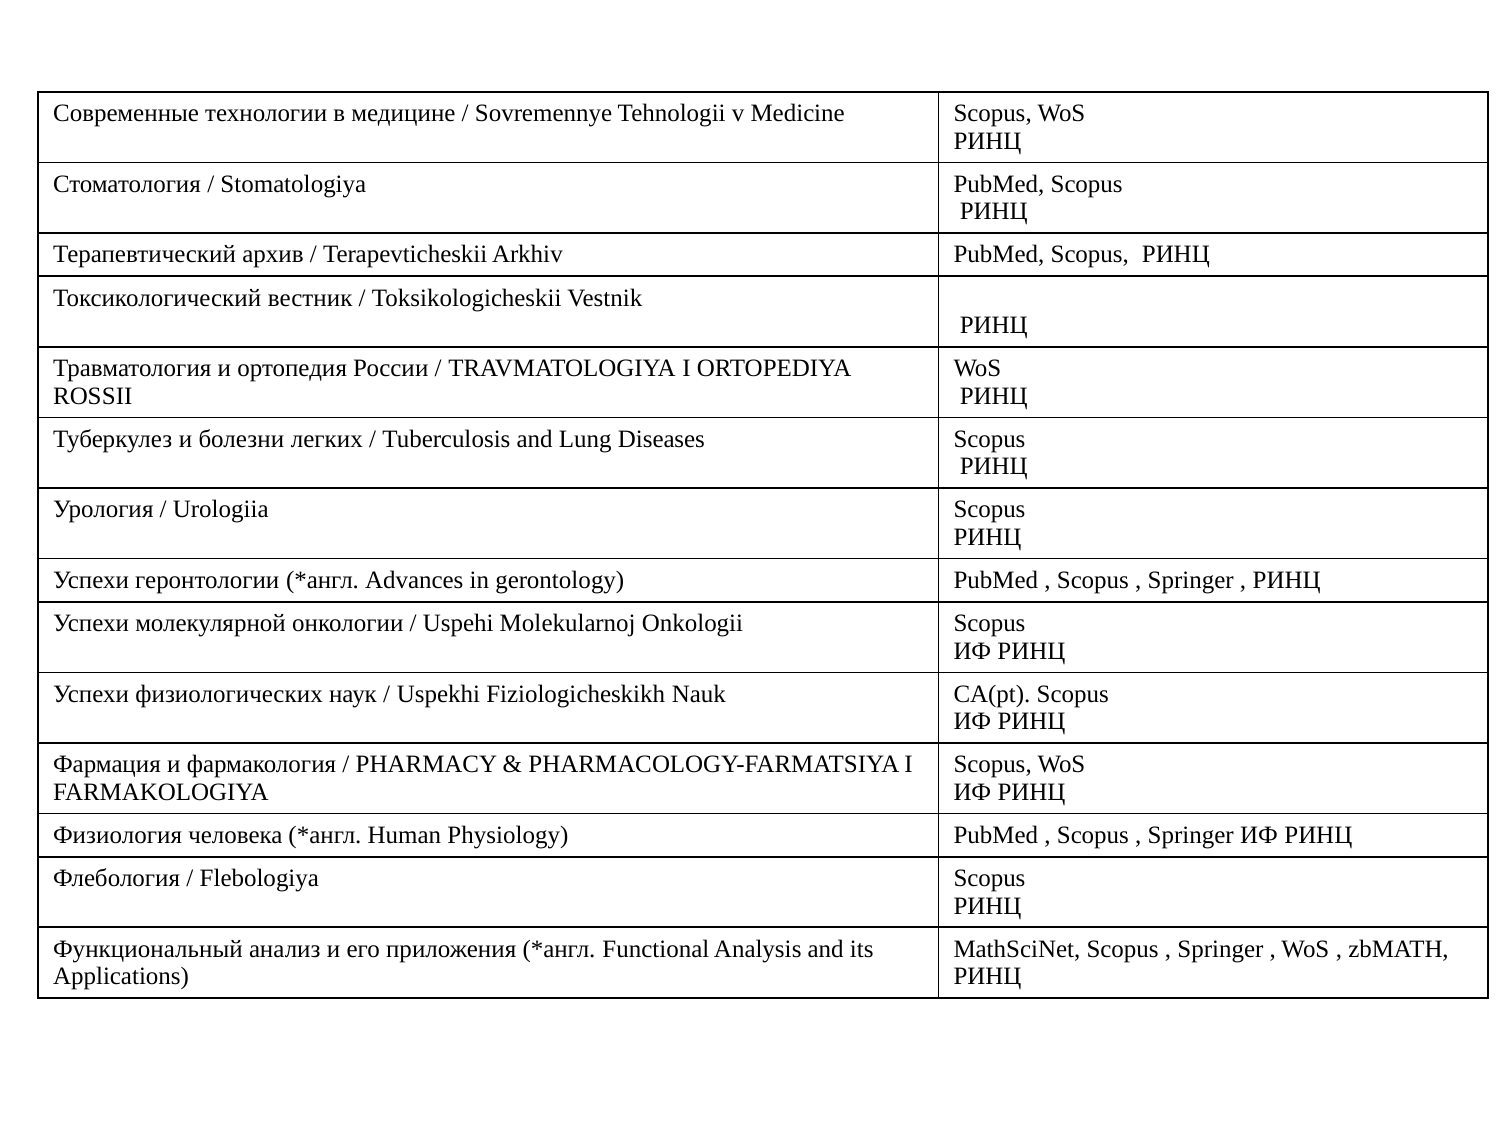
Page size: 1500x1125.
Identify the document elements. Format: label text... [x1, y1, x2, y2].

table_cell Успехи физиологических наук / Uspekhi Fiziologicheskikh Nauk [39, 673, 938, 742]
table_cell Физиология человека (*англ. Human Physiology) [39, 814, 938, 856]
table_cell Фармация и фармакология / PHARMACY & PHARMACOLOGY-FARMATSIYA I FARMAKOLOGIYA [39, 744, 938, 813]
table_cell Функциональный анализ и его приложения (*англ. Functional Analysis and its Applications) [39, 928, 938, 997]
table_cell Scopus РИНЦ [939, 489, 1487, 558]
table_header Современные технологии в медицине / Sovremennye Tehnologii v Medicine [39, 93, 938, 162]
table_cell Флебология / Flebologiya [39, 858, 938, 926]
table_cell Scopus РИНЦ [939, 418, 1487, 487]
table_cell Травматология и ортопедия России / TRAVMATOLOGIYA I ORTOPEDIYA ROSSII [39, 348, 938, 417]
table_cell Scopus РИНЦ [939, 858, 1487, 926]
table_cell Урология / Urologiia [39, 489, 938, 558]
table_cell Успехи геронтологии (*англ. Advances in gerontology) [39, 559, 938, 601]
table_cell РИНЦ [939, 277, 1487, 346]
table_cell Scopus, WoS ИФ РИНЦ [939, 744, 1487, 813]
table_cell Scopus ИФ РИНЦ [939, 603, 1487, 672]
table_cell Терапевтический архив / Terapevticheskii Arkhiv [39, 234, 938, 275]
table_cell PubMed , Scopus , Springer ИФ РИНЦ [939, 814, 1487, 856]
table_cell PubMed , Scopus , Springer , РИНЦ [939, 559, 1487, 601]
table_cell Токсикологический вестник / Toksikologicheskii Vestnik [39, 277, 938, 346]
table_cell WoS РИНЦ [939, 348, 1487, 417]
table_cell PubMed, Scopus РИНЦ [939, 163, 1487, 232]
table_cell MathSciNet, Scopus , Springer , WoS , zbMATH, РИНЦ [939, 928, 1487, 997]
table_cell Туберкулез и болезни легких / Tuberculosis and Lung Diseases [39, 418, 938, 487]
table_header Scopus, WoS РИНЦ [939, 93, 1487, 162]
table_cell PubMed, Scopus, РИНЦ [939, 234, 1487, 275]
table_cell Успехи молекулярной онкологии / Uspehi Molekularnoj Onkologii [39, 603, 938, 672]
table_cell Стоматология / Stomatologiya [39, 163, 938, 232]
table_cell CA(pt). Scopus ИФ РИНЦ [939, 673, 1487, 742]
